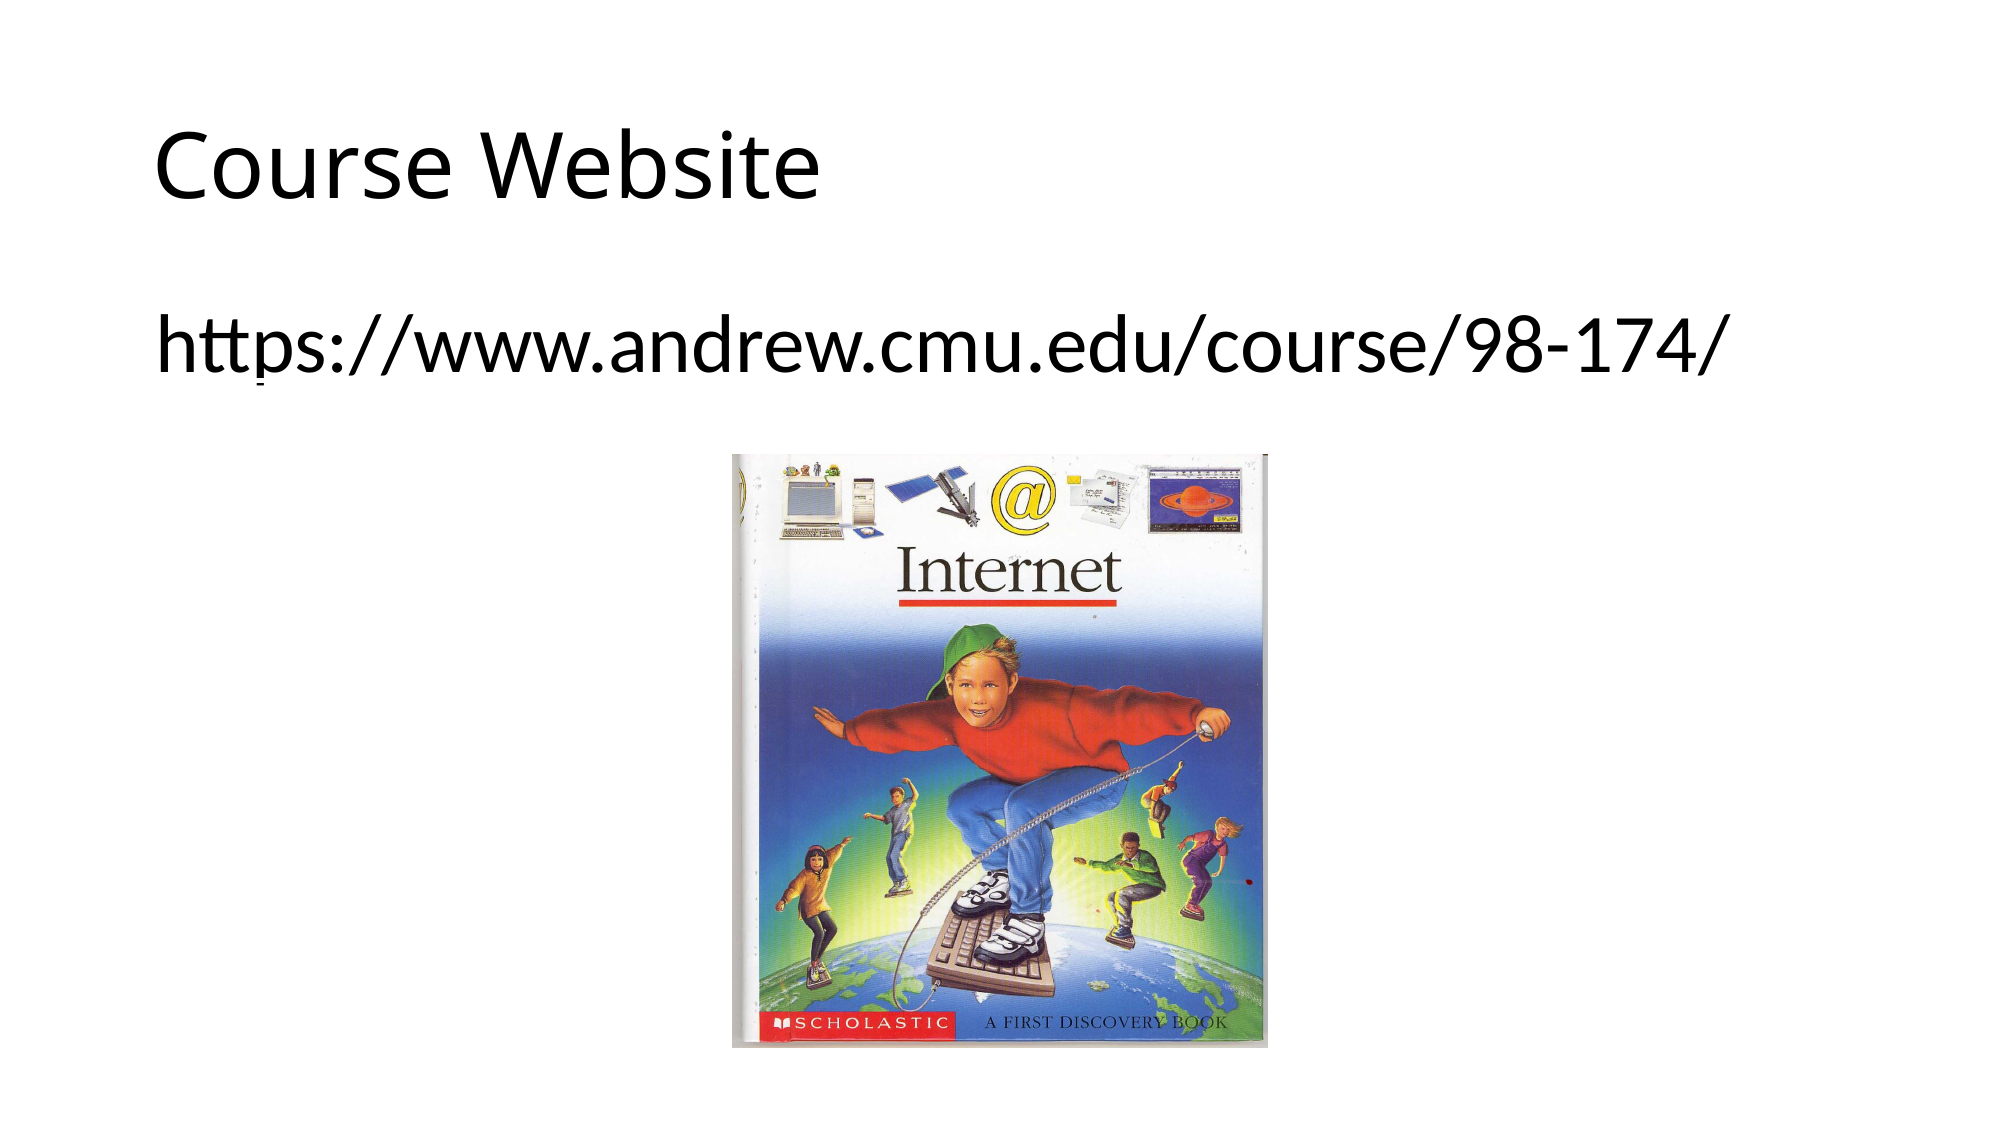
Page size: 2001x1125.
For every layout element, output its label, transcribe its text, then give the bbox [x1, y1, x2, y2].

text_box Course Website [137, 59, 1863, 278]
subtitle https://www.andrew.cmu.edu/course/98-174/ [48, 293, 1849, 536]
picture [732, 454, 1268, 1048]
